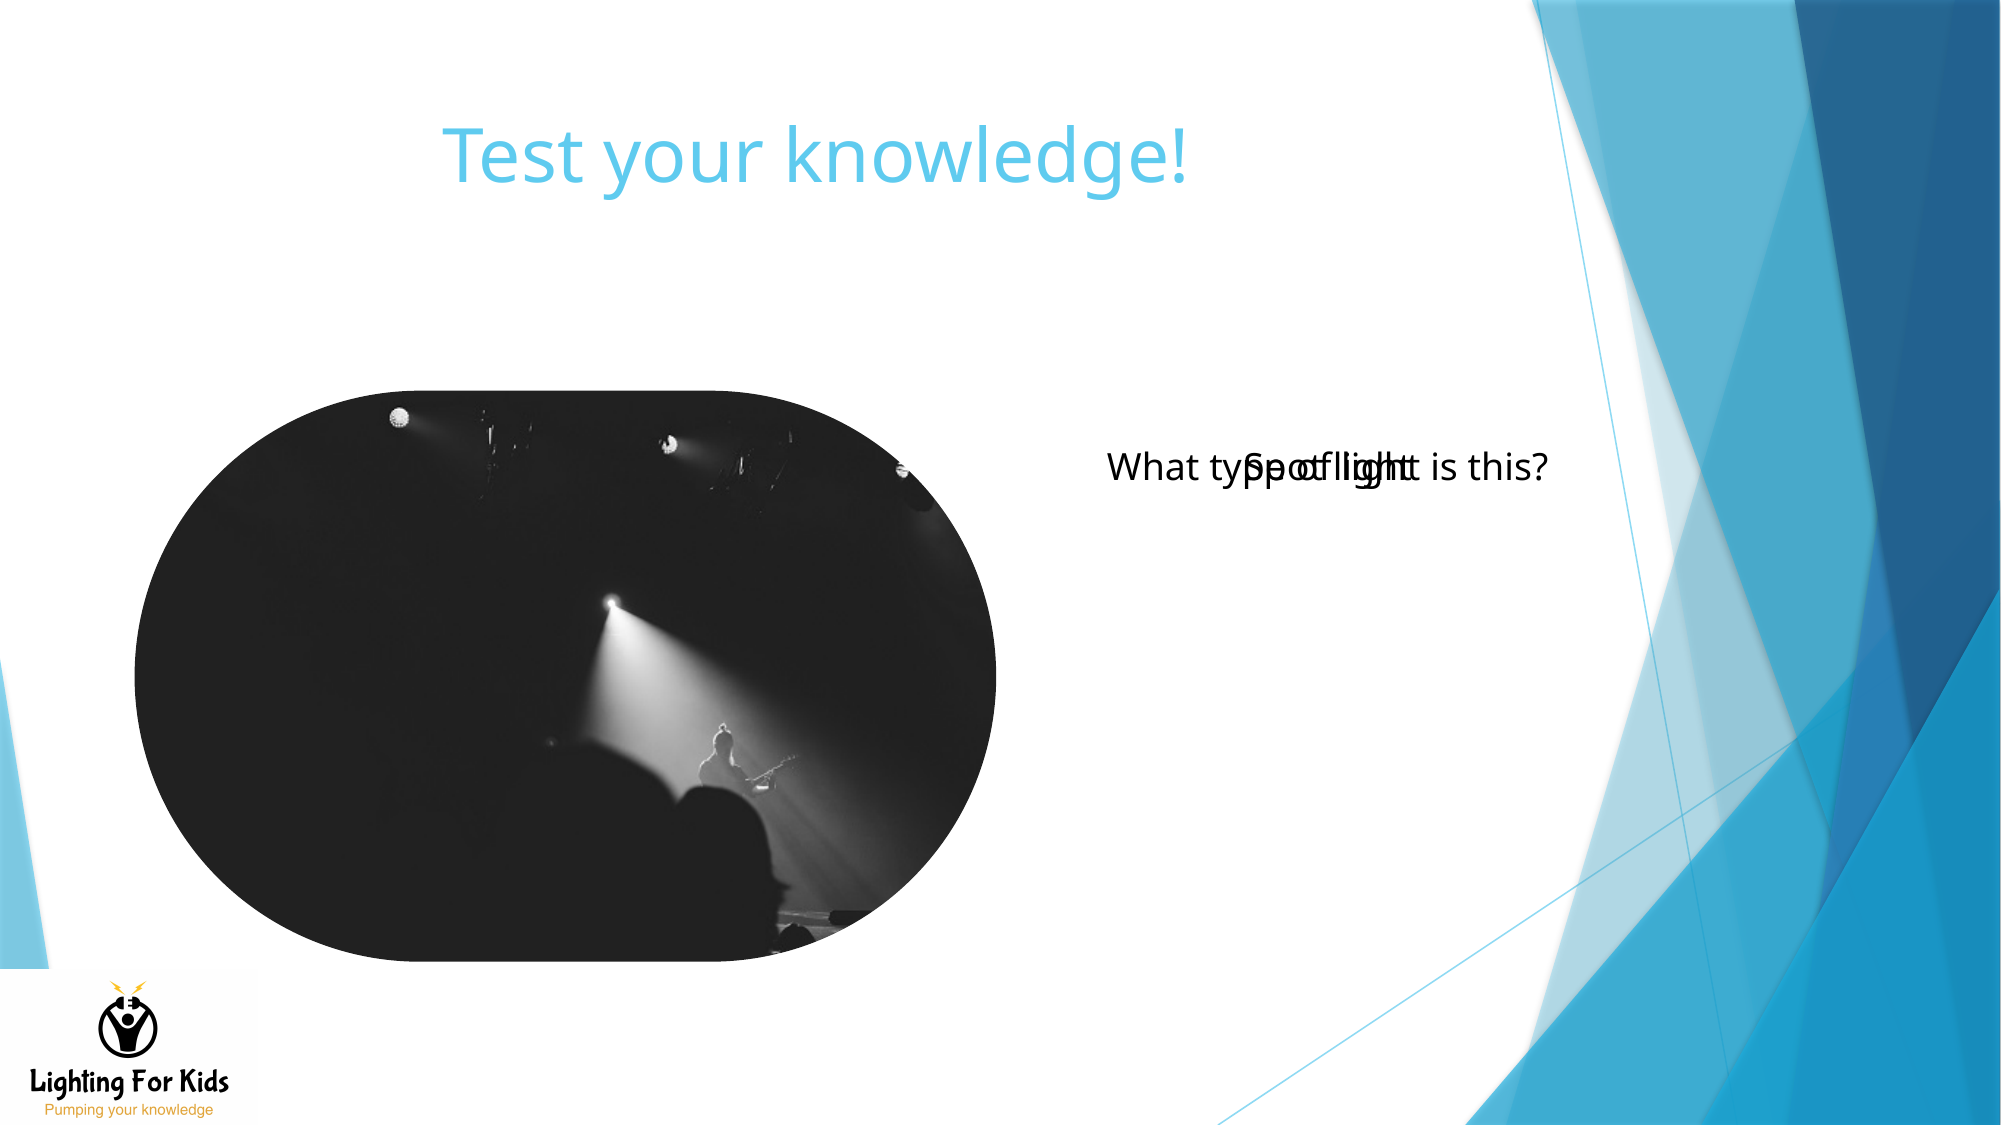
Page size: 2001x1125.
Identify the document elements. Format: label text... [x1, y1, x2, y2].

title Test your knowledge! [111, 99, 1522, 317]
text_box What type of light is this? [1092, 435, 1228, 496]
text_box Spot light [1228, 435, 1427, 496]
text_box What type of light is this? [1427, 435, 1564, 496]
picture [0, 969, 258, 1125]
picture [134, 390, 997, 963]
